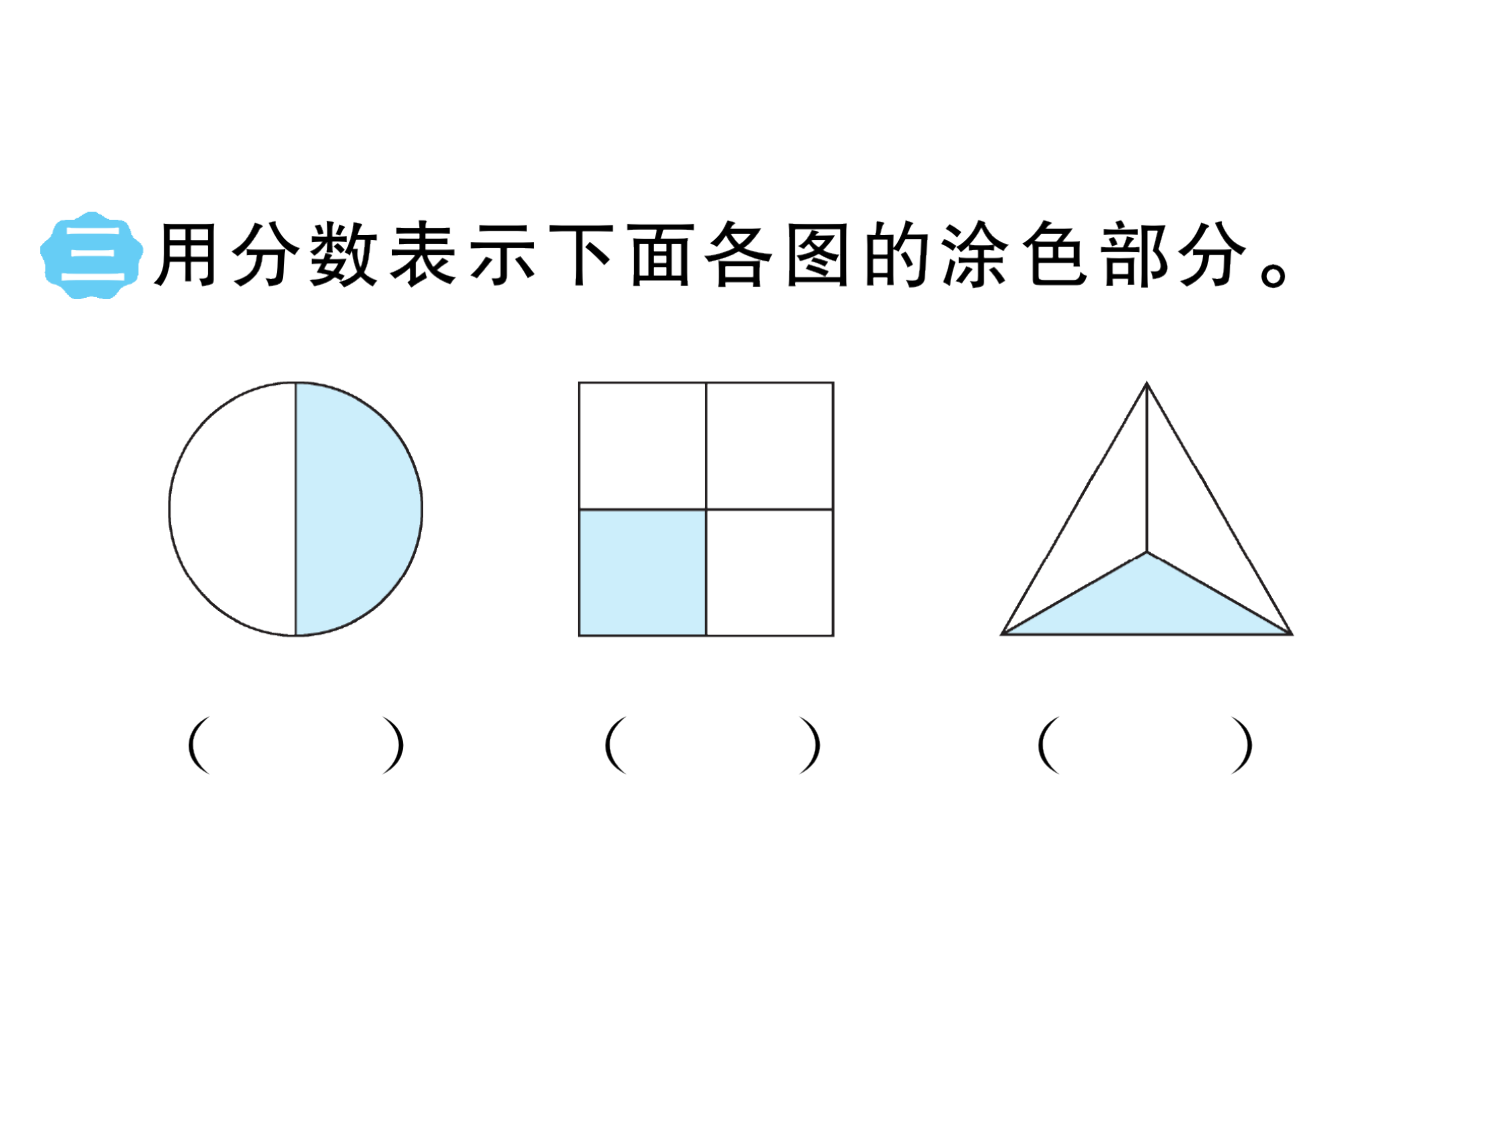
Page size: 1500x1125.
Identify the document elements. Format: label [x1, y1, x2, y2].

picture [35, 177, 1453, 848]
